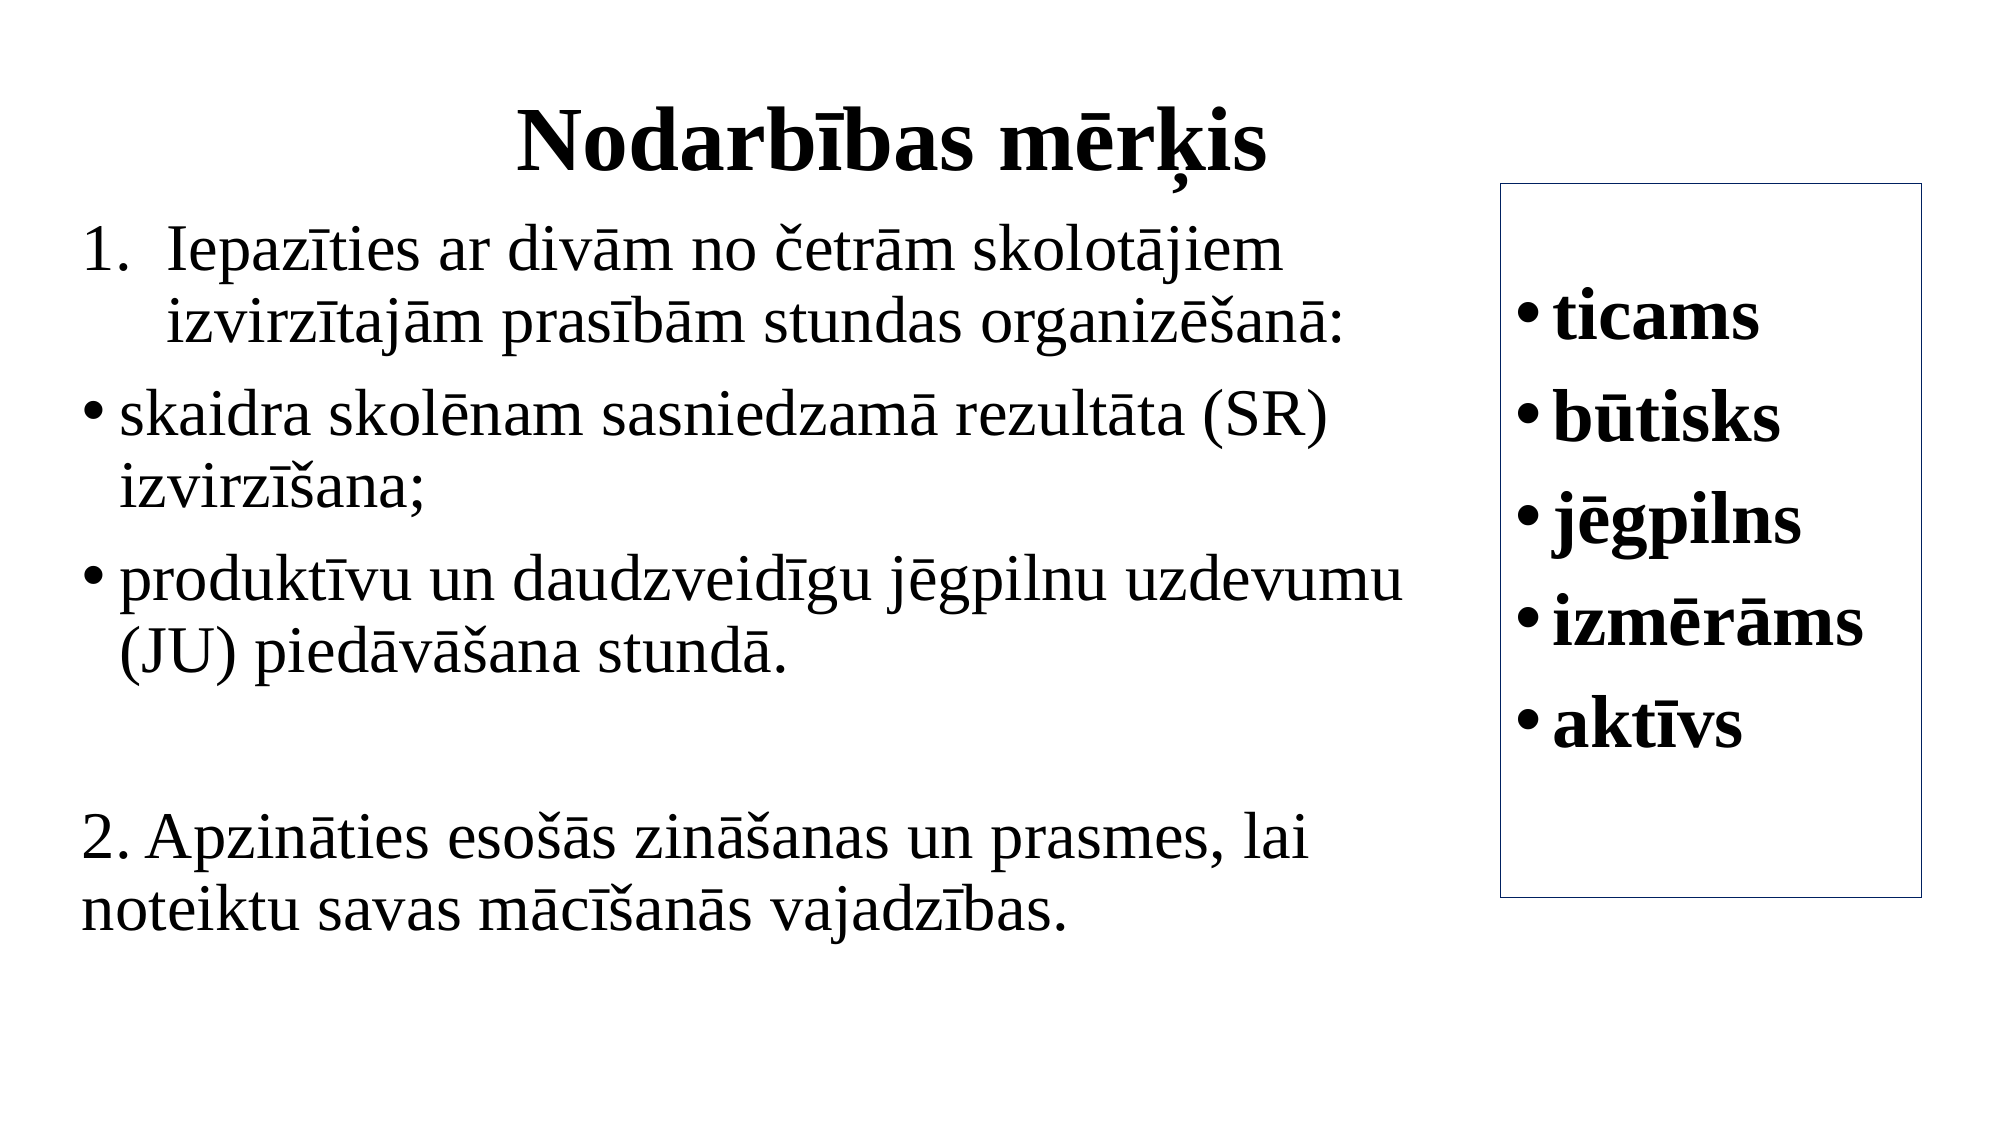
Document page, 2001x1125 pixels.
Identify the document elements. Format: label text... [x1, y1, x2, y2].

text_box Iepazīties ar divām no četrām skolotājiem izvirzītajām prasībām stundas organizēšanā: skaidra skolēnam sasniedzamā rezultāta (SR) izvirzīšana; produktīvu un daudzveidīgu jēgpilnu uzdevumu (JU) piedāvāšana stundā. 2. Apzināties esošās zināšanas un prasmes, lai noteiktu savas mācīšanās vajadzības. [66, 205, 1500, 1020]
list ticams būtisks jēgpilns izmērāms aktīvs [1500, 183, 1922, 898]
title Nodarbības mērķis [30, 32, 1756, 250]
